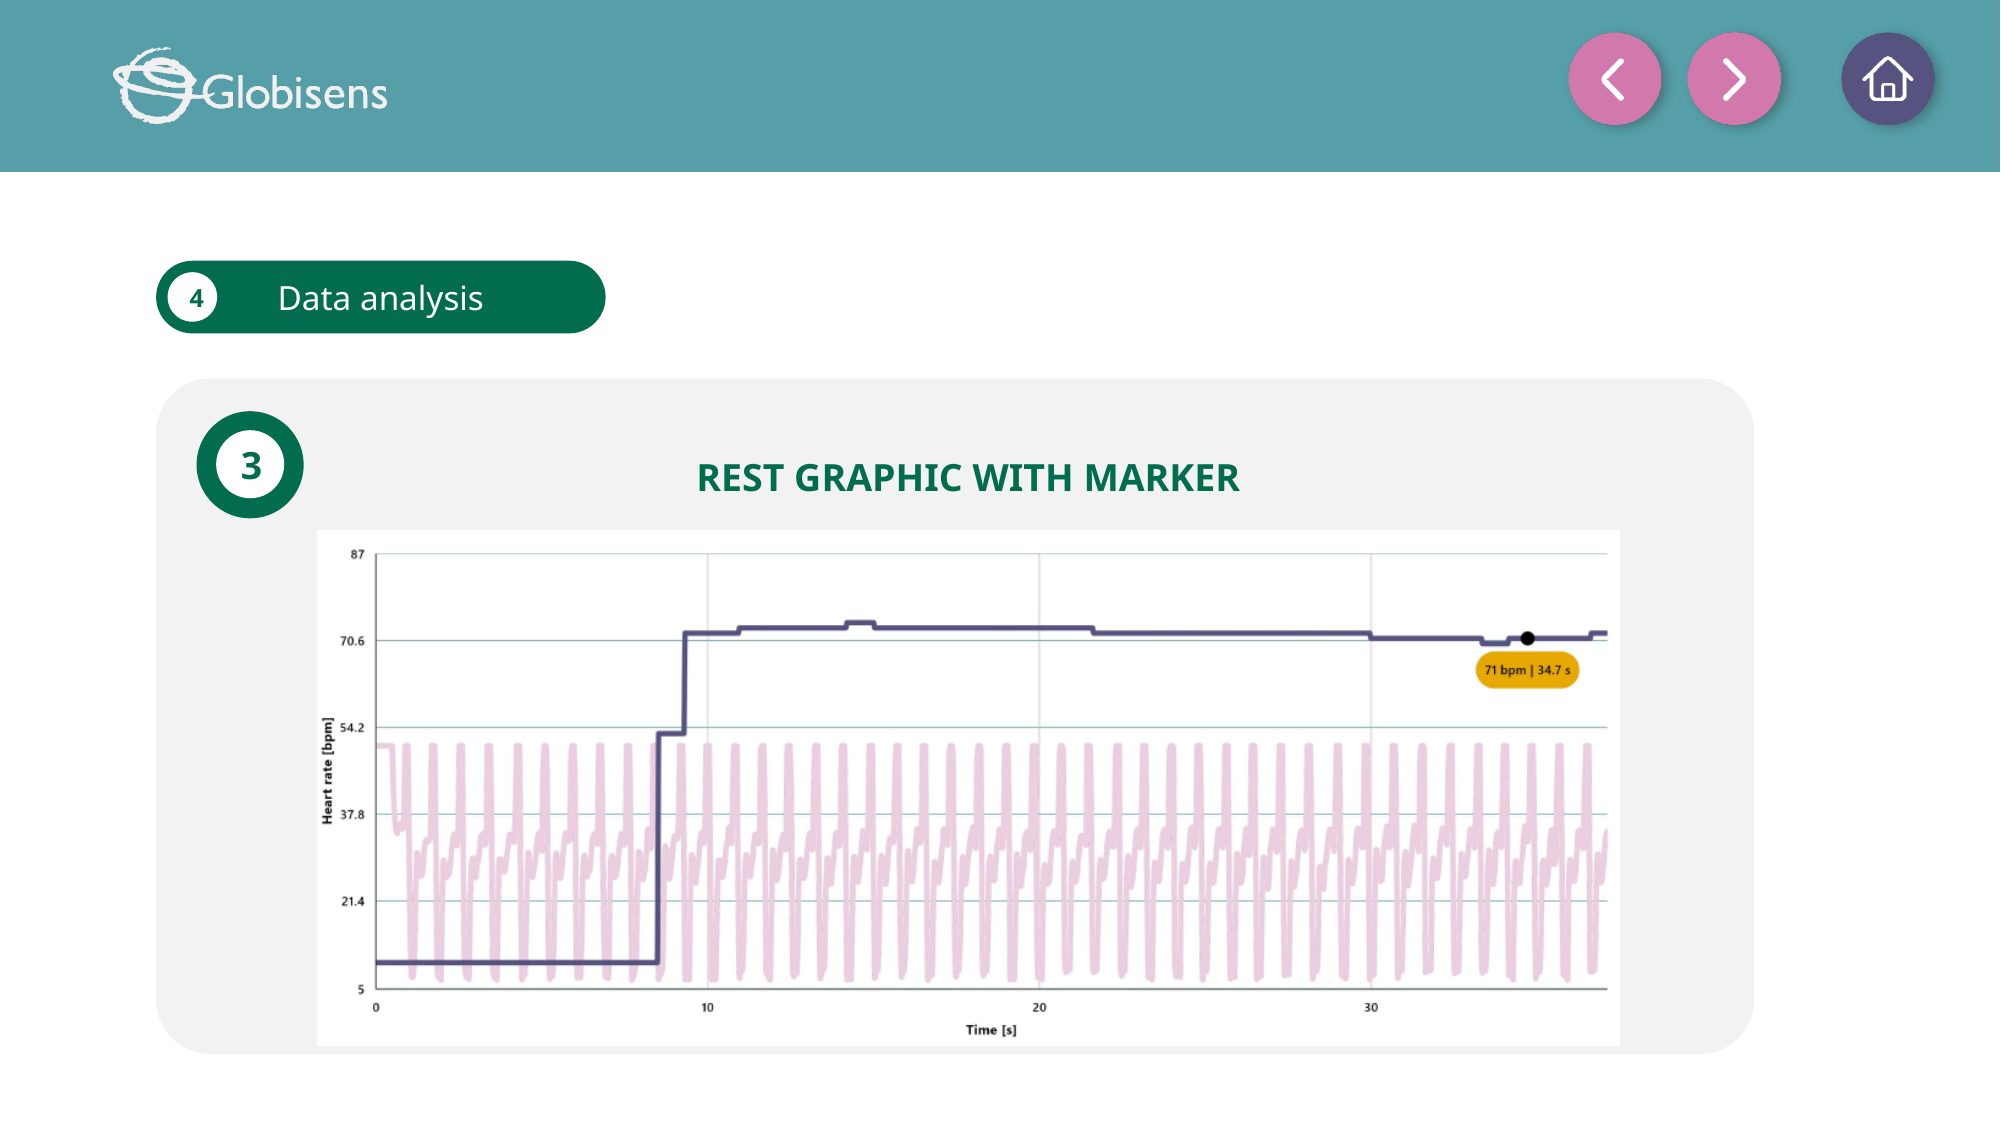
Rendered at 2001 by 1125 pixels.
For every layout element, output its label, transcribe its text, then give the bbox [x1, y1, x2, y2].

text_box REST GRAPHIC WITH MARKER [681, 446, 1256, 507]
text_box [196, 411, 304, 519]
picture [317, 530, 1620, 1046]
picture [1832, 19, 1954, 142]
picture [113, 47, 387, 124]
picture [1559, 19, 1801, 142]
text_box [156, 378, 1755, 1055]
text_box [156, 260, 606, 334]
text_box [0, 0, 2000, 173]
